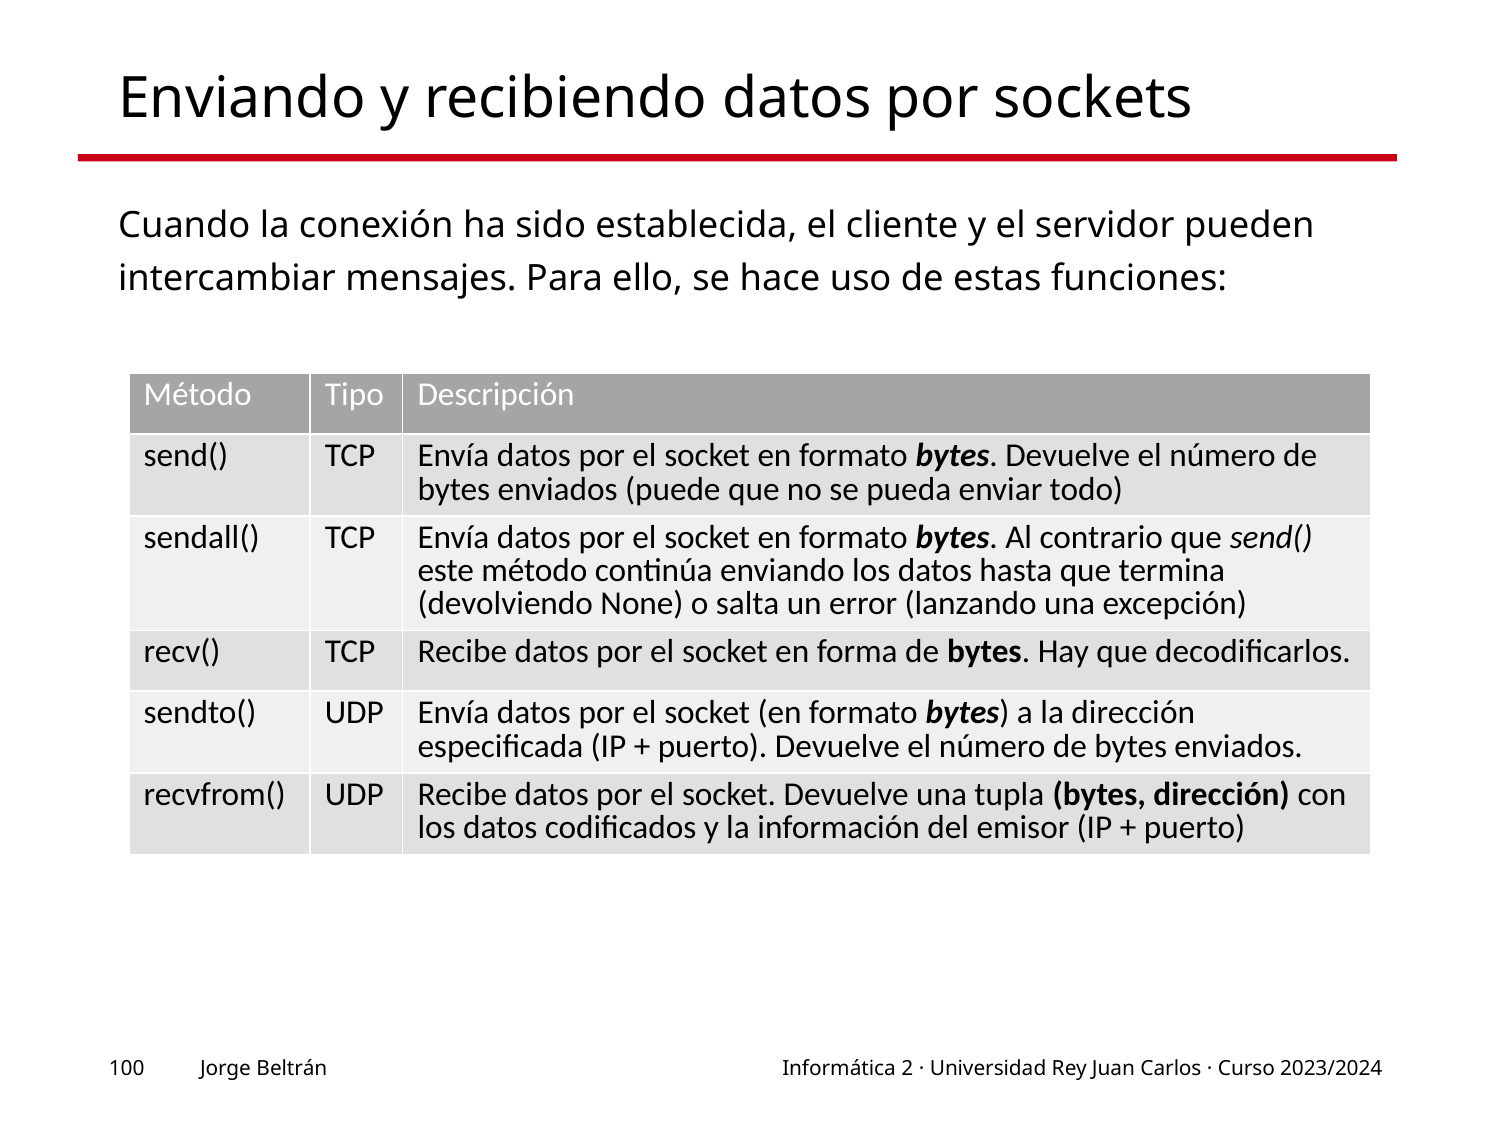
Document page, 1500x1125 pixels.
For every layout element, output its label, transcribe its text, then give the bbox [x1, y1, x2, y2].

table_cell Envía datos por el socket en formato bytes. Al contrario que send() este método continúa enviando los datos hasta que termina (devolviendo None) o salta un error (lanzando una excepción) [403, 517, 1370, 630]
table_header Tipo [311, 374, 402, 433]
table_cell sendall() [130, 517, 309, 630]
table_cell recvfrom() [130, 774, 309, 854]
table_cell send() [130, 435, 309, 515]
title Enviando y recibiendo datos por sockets [103, 59, 1397, 138]
table_cell UDP [311, 692, 402, 772]
table_cell sendto() [130, 692, 309, 772]
table_cell UDP [311, 774, 402, 854]
table_header Descripción [403, 374, 1370, 433]
table_cell TCP [311, 631, 402, 690]
table_cell TCP [311, 435, 402, 515]
table_cell TCP [311, 517, 402, 630]
list Cuando la conexión ha sido establecida, el cliente y el servidor pueden intercambiar mensajes. Para ello, se hace uso de estas funciones: [103, 185, 1397, 349]
table_cell Envía datos por el socket (en formato bytes) a la dirección especificada (IP + puerto). Devuelve el número de bytes enviados. [403, 692, 1370, 772]
table_cell Recibe datos por el socket. Devuelve una tupla (bytes, dirección) con los datos codificados y la información del emisor (IP + puerto) [403, 774, 1370, 854]
table_cell Recibe datos por el socket en forma de bytes. Hay que decodificarlos. [403, 631, 1370, 690]
table_cell recv() [130, 631, 309, 690]
table_header Método [130, 374, 309, 433]
table_cell Envía datos por el socket en formato bytes. Devuelve el número de bytes enviados (puede que no se pueda enviar todo) [403, 435, 1370, 515]
